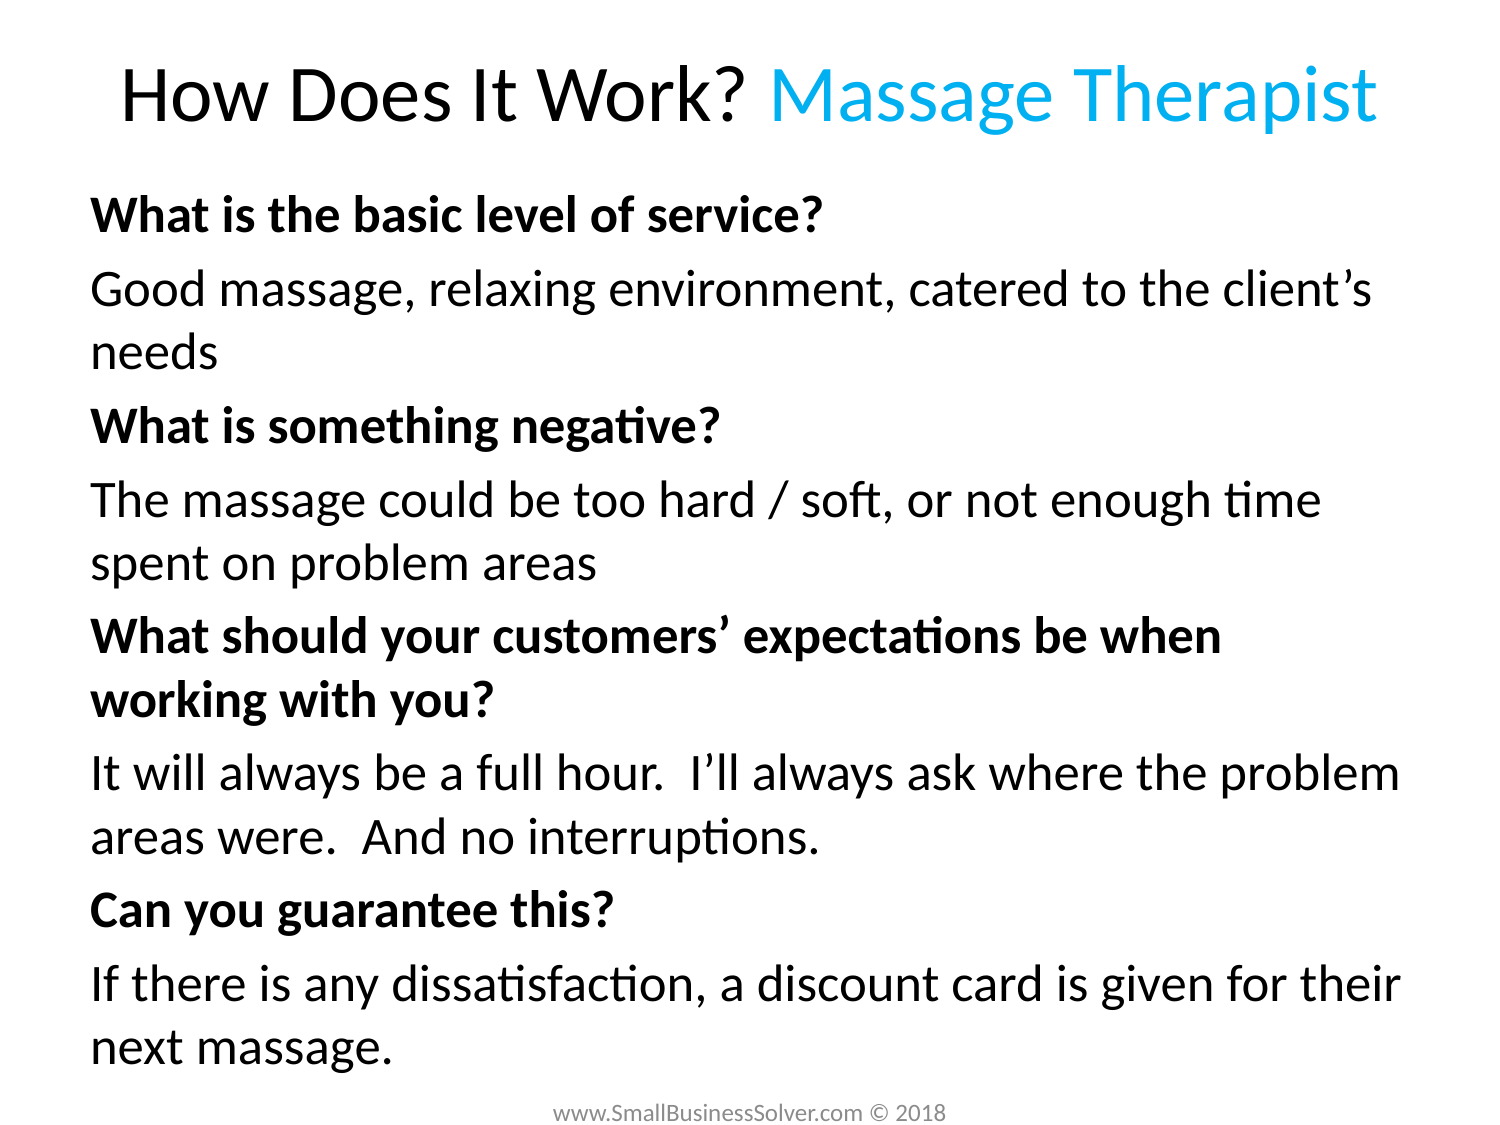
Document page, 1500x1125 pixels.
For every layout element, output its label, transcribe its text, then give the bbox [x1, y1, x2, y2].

title How Does It Work? Massage Therapist [75, 0, 1425, 183]
footer www.SmallBusinessSolver.com © 2018 [512, 1081, 988, 1125]
list What is the basic level of service? Good massage, relaxing environment, catered to the client’s needs What is something negative? The massage could be too hard / soft, or not enough time spent on problem areas What should your customers’ expectations be when working with you? It will always be a full hour. I’ll always ask where the problem areas were. And no interruptions. Can you guarantee this? If there is any dissatisfaction, a discount card is given for their next massage. [75, 183, 1425, 1090]
